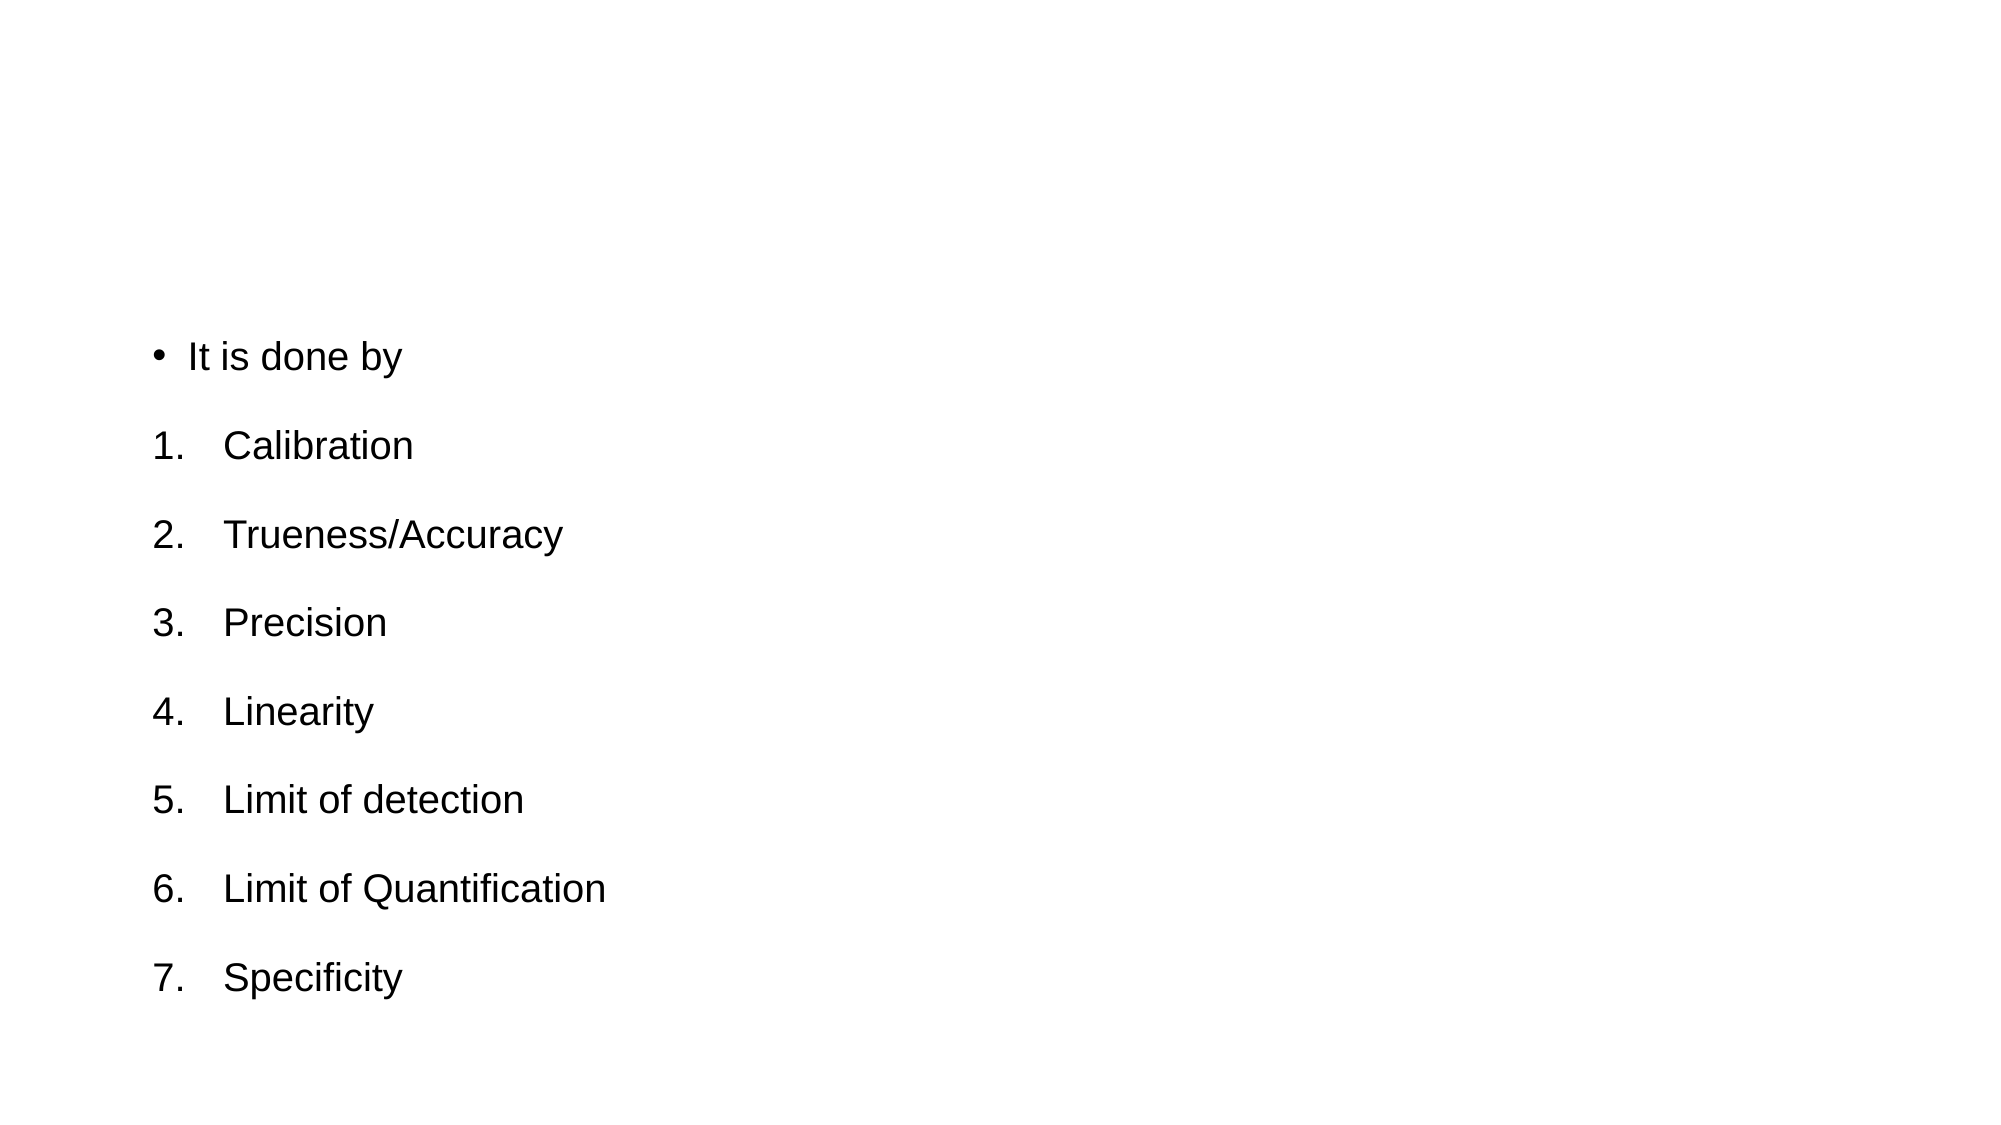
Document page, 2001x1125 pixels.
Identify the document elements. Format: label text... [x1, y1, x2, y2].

list It is done by Calibration Trueness/Accuracy Precision Linearity Limit of detection Limit of Quantification Specificity [137, 299, 1863, 1014]
